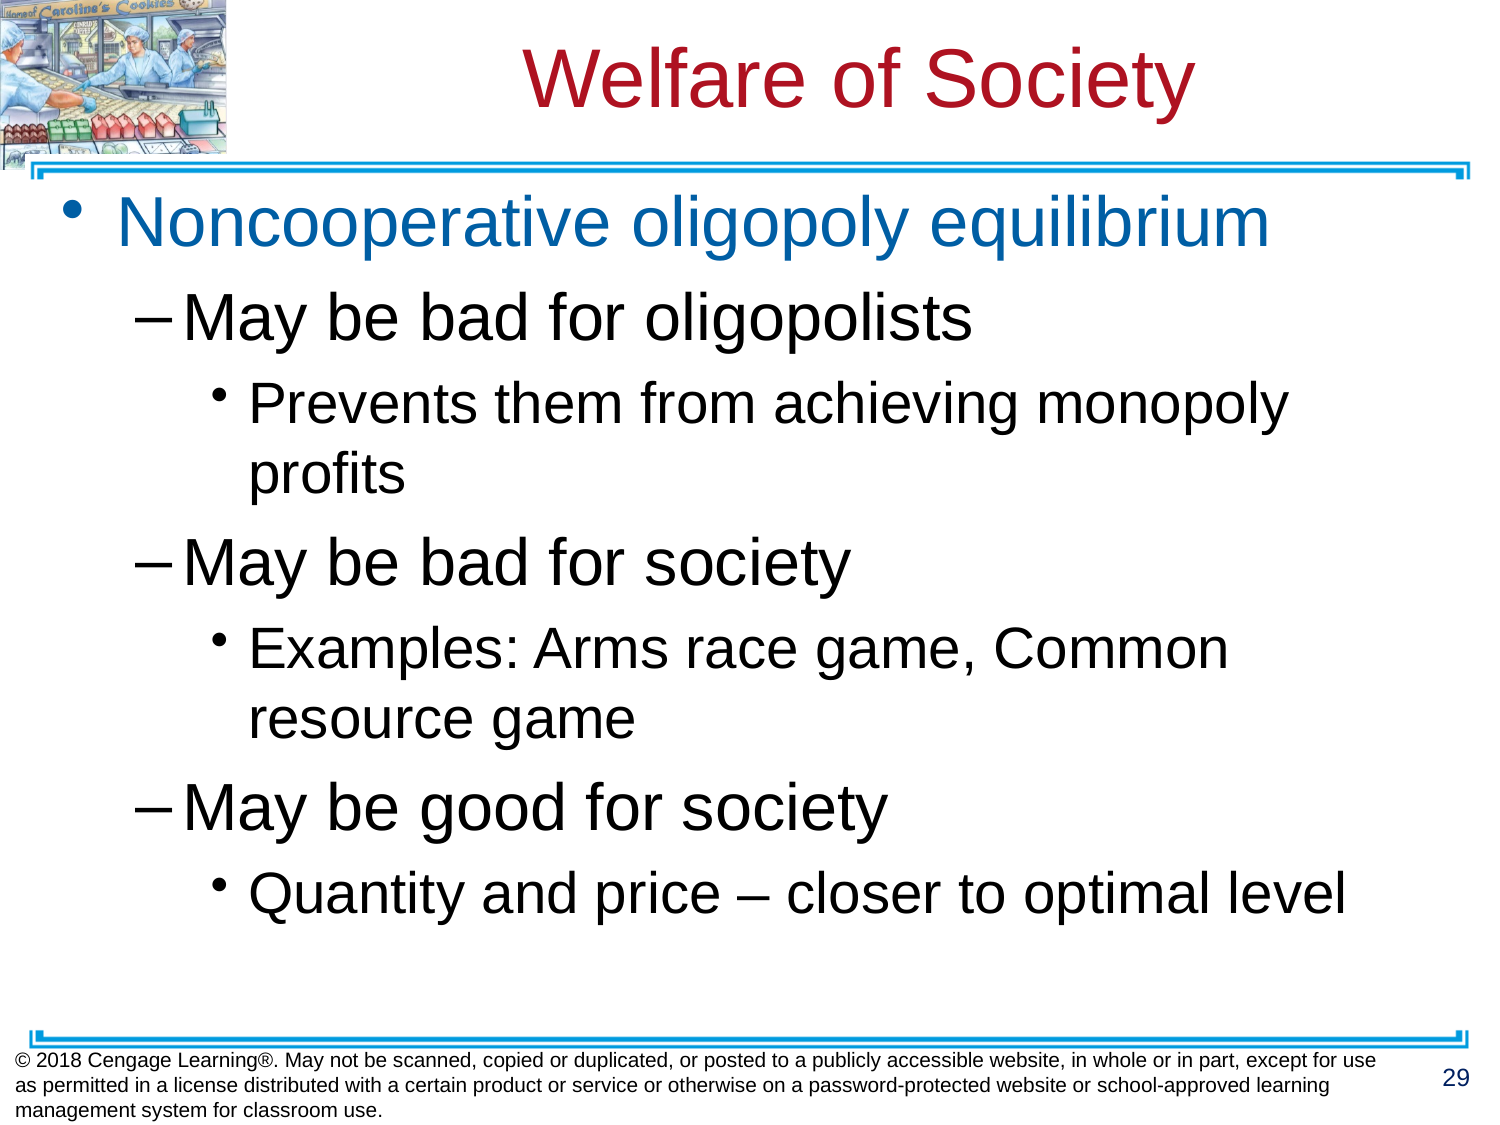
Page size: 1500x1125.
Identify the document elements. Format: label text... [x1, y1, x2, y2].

slide_number 29 [1412, 1052, 1500, 1117]
picture [1455, 1024, 1475, 1053]
picture [0, 0, 1475, 186]
footer © 2018 Cengage Learning®. May not be scanned, copied or duplicated, or posted to a publicly accessible website, in whole or in part, except for use as permitted in a license distributed with a certain product or service or otherwise on a password-protected website or school-approved learning management system for classroom use. [0, 1043, 1412, 1125]
title Welfare of Society [219, 16, 1500, 158]
list Noncooperative oligopoly equilibrium May be bad for oligopolists Prevents them from achieving monopoly profits May be bad for society Examples: Arms race game, Common resource game May be good for society Quantity and price – closer to optimal level [45, 168, 1455, 1055]
picture [25, 1024, 45, 1043]
